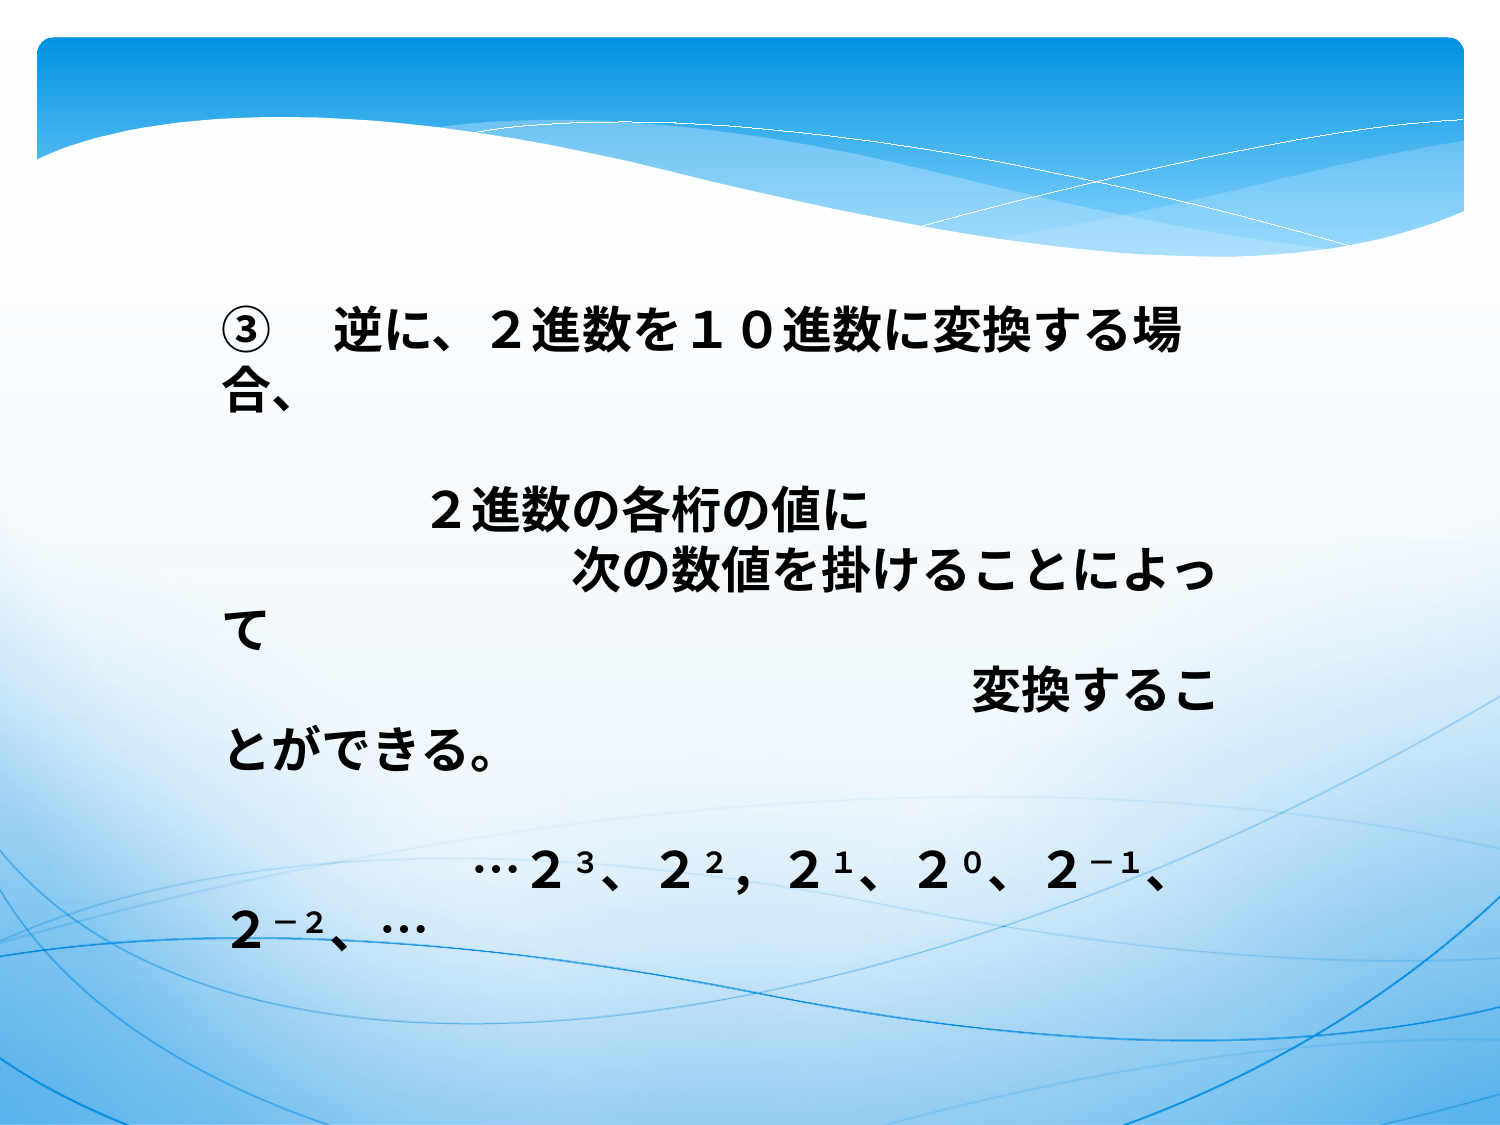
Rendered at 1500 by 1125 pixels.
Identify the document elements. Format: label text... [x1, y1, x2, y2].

text_box ③ 逆に、２進数を１０進数に変換する場合、 ２進数の各桁の値に 次の数値を掛けることによって 変換することができる。 …２３、２２，２１、２０、２－１、２－２、… [206, 290, 1258, 966]
